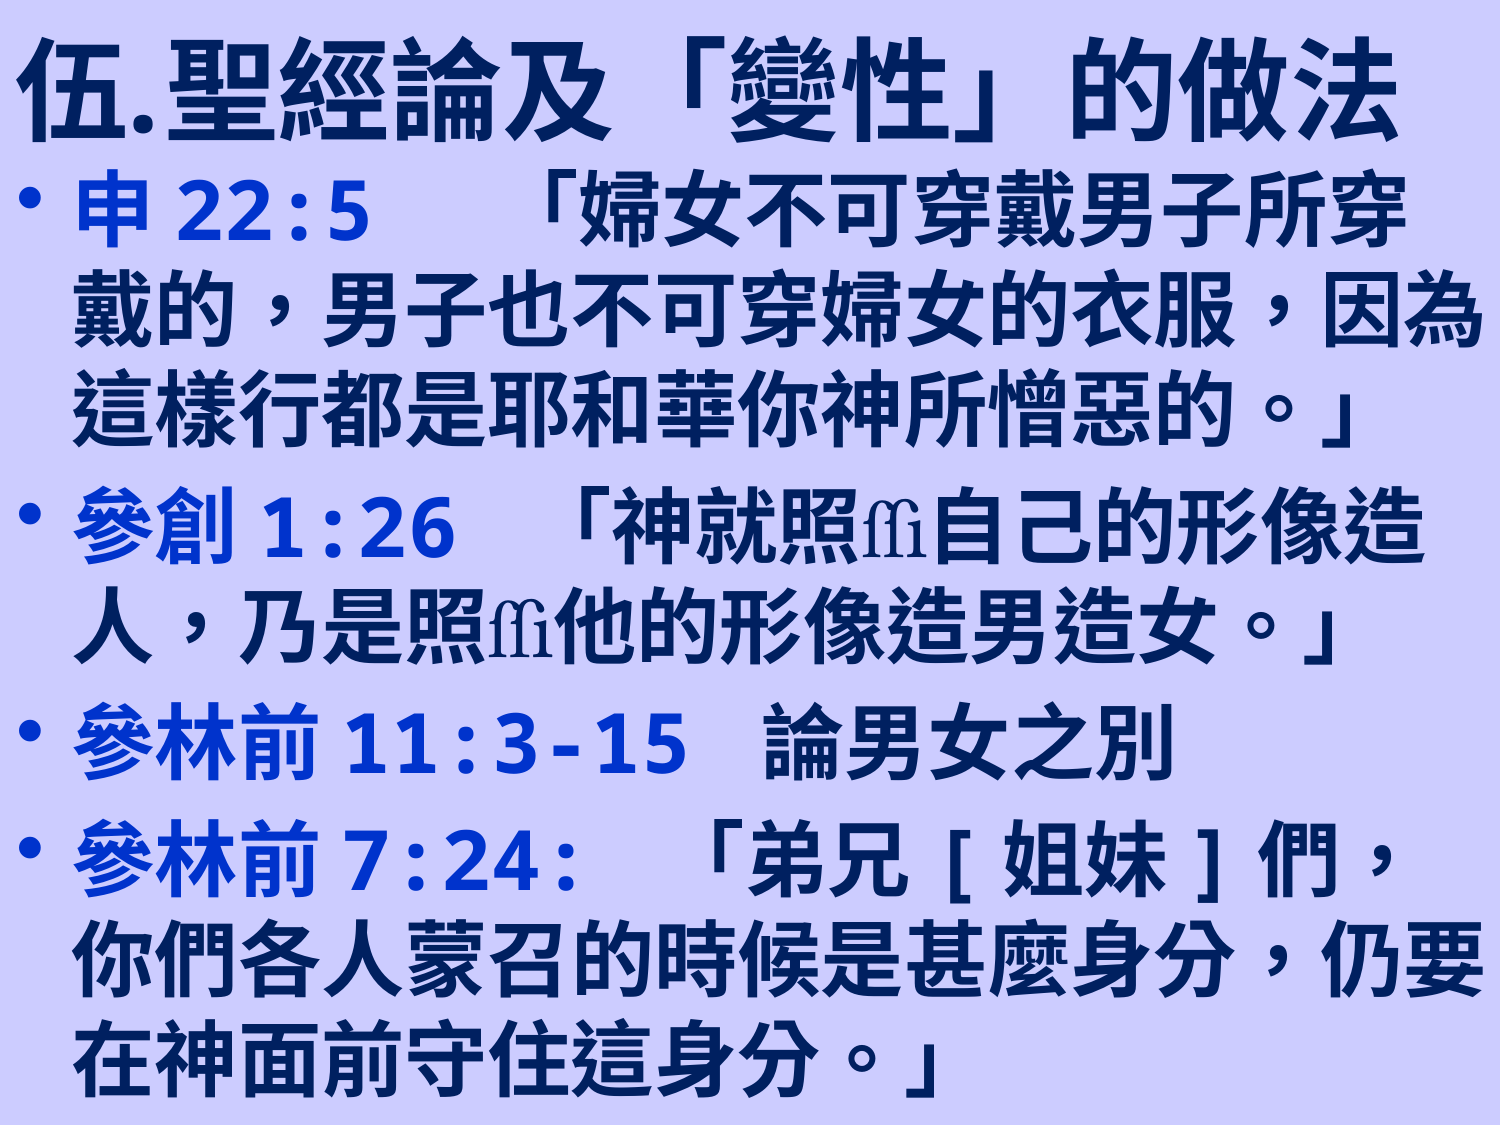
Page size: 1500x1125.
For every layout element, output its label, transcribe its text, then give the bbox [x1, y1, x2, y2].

title 聖經論及「變性」的做法 [0, 0, 1500, 176]
list 申22:5 「婦女不可穿戴男子所穿戴的，男子也不可穿婦女的衣服，因為這樣行都是耶和華你神所憎惡的。」 參創1:26 「神就照自己的形像造人，乃是照他的形像造男造女。」 參林前11:3-15 論男女之別 參林前7:24: 「弟兄[姐妹]們，你們各人蒙召的時候是甚麼身分，仍要在神面前守住這身分。」 [1, 149, 1500, 1125]
